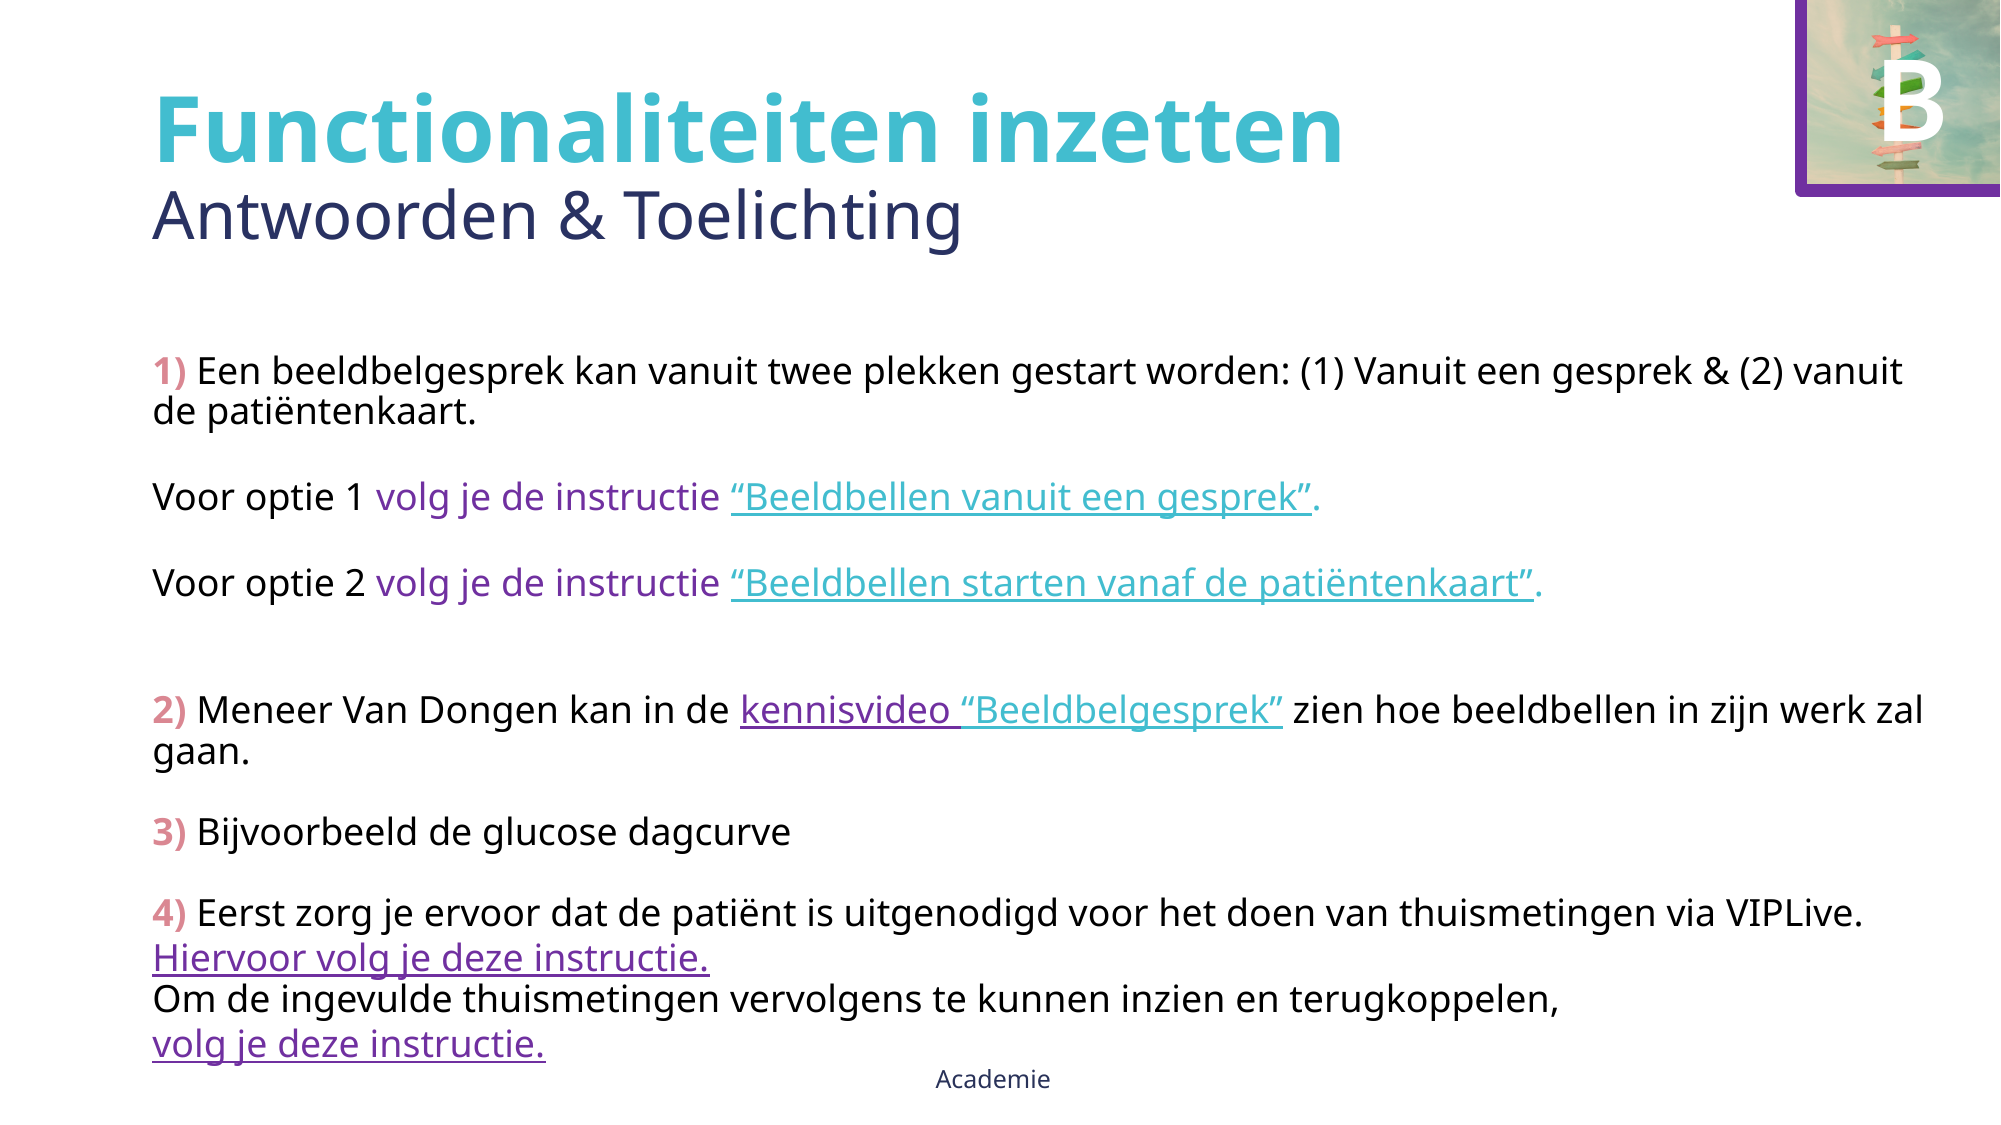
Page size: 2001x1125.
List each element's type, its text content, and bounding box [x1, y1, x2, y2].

picture [1807, 0, 2000, 185]
title Functionaliteiten inzetten Antwoorden & Toelichting [137, 59, 1863, 278]
list 1) Een beeldbelgesprek kan vanuit twee plekken gestart worden: (1) Vanuit een gesprek & (2) vanuit de patiëntenkaart. Voor optie 1 volg je de instructie “Beeldbellen vanuit een gesprek”. Voor optie 2 volg je de instructie “Beeldbellen starten vanaf de patiëntenkaart”. 2) Meneer Van Dongen kan in de kennisvideo “Beeldbelgesprek” zien hoe beeldbellen in zijn werk zal gaan. 3) Bijvoorbeeld de glucose dagcurve 4) Eerst zorg je ervoor dat de patiënt is uitgenodigd voor het doen van thuismetingen via VIPLive. Hiervoor volg je deze instructie. Om de ingevulde thuismetingen vervolgens te kunnen inzien en terugkoppelen, volg je deze instructie. [137, 299, 1946, 1125]
